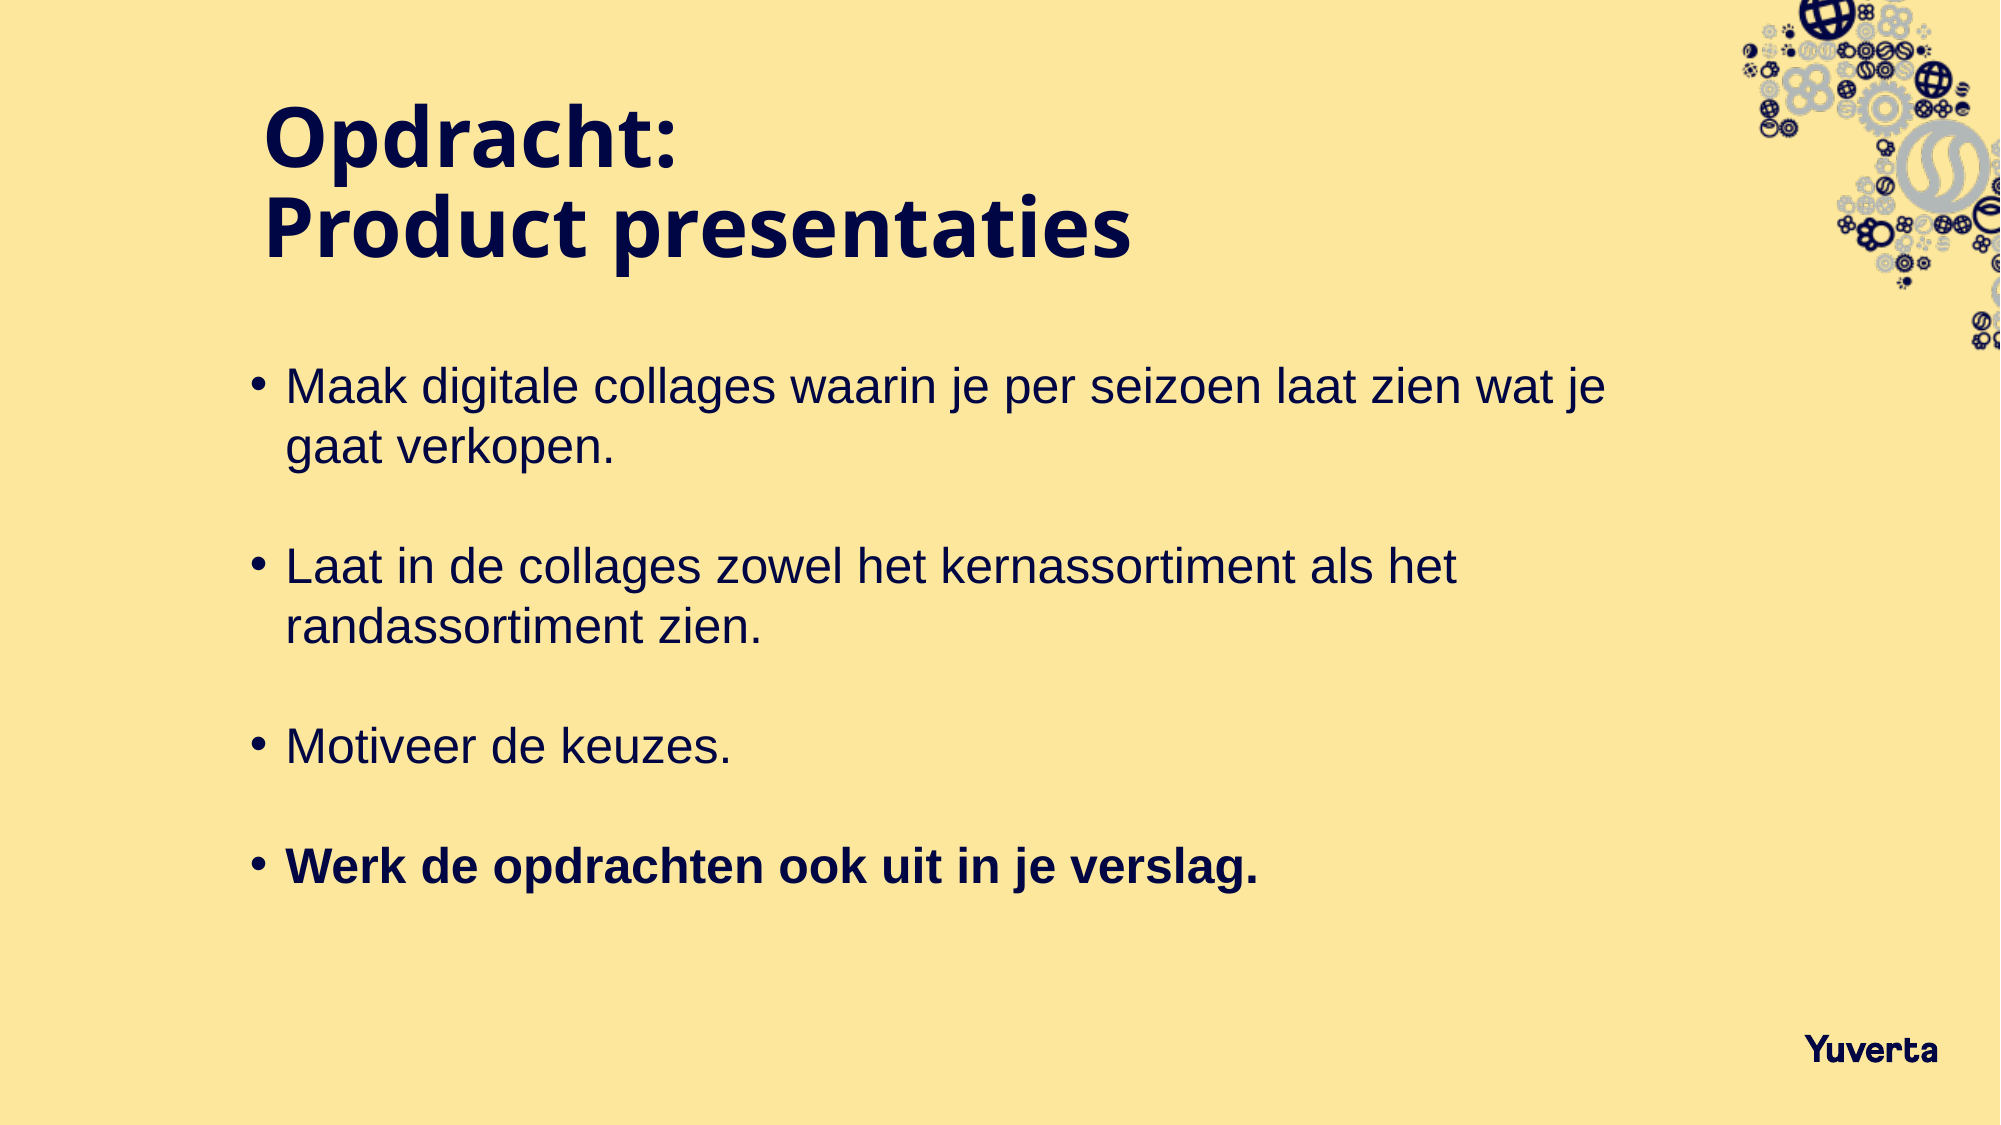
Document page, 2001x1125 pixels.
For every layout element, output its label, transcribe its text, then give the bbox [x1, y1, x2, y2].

title Opdracht: Product presentaties [262, 90, 1887, 281]
picture [0, 0, 2000, 1125]
list Maak digitale collages waarin je per seizoen laat zien wat je gaat verkopen. Laat in de collages zowel het kernassortiment als het randassortiment zien. Motiveer de keuzes. Werk de opdrachten ook uit in je verslag. [250, 353, 1712, 1079]
